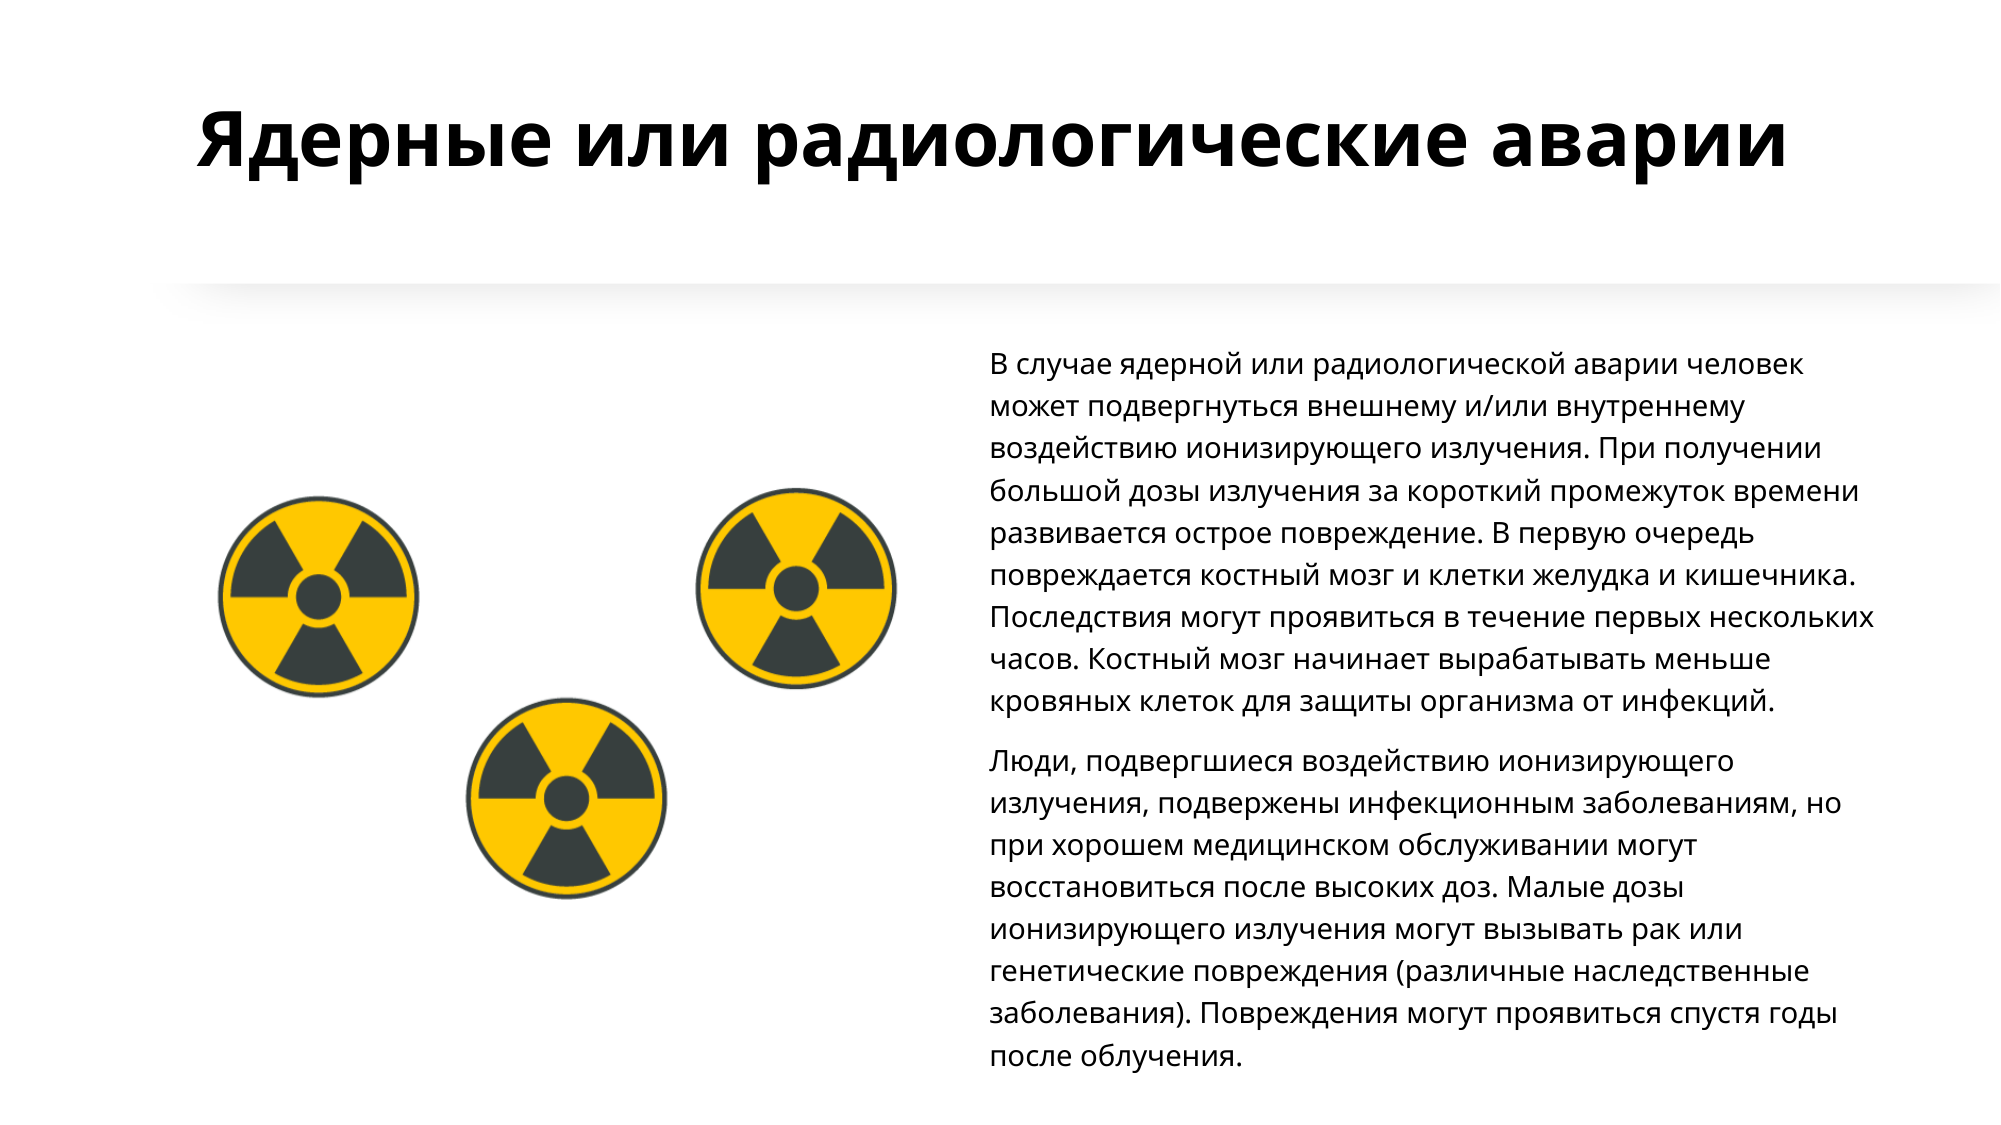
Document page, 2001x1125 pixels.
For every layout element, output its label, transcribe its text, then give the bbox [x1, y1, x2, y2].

list В случае ядерной или радиологической аварии человек может подвергнуться внешнему и/или внутреннему воздействию ионизирующего излучения. При получении большой дозы излучения за короткий промежуток времени развивается острое повреждение. В первую очередь повреждается костный мозг и клетки желудка и кишечника. Последствия могут проявиться в течение первых нескольких часов. Костный мозг начинает вырабатывать меньше кровяных клеток для защиты организма от инфекций. Люди, подвергшиеся воздействию ионизирующего излучения, подвержены инфекционным заболеваниям, но при хорошем медицинском обслуживании могут восстановиться после высоких доз. Малые дозы ионизирующего излучения могут вызывать рак или генетические повреждения (различные наследственные заболевания). Повреждения могут проявиться спустя годы после облучения. [974, 326, 1911, 1085]
text_box [0, 285, 2000, 1125]
text_box [0, 0, 2000, 285]
text_box [124, 456, 975, 936]
title Ядерные или радиологические аварии [124, 57, 1863, 226]
